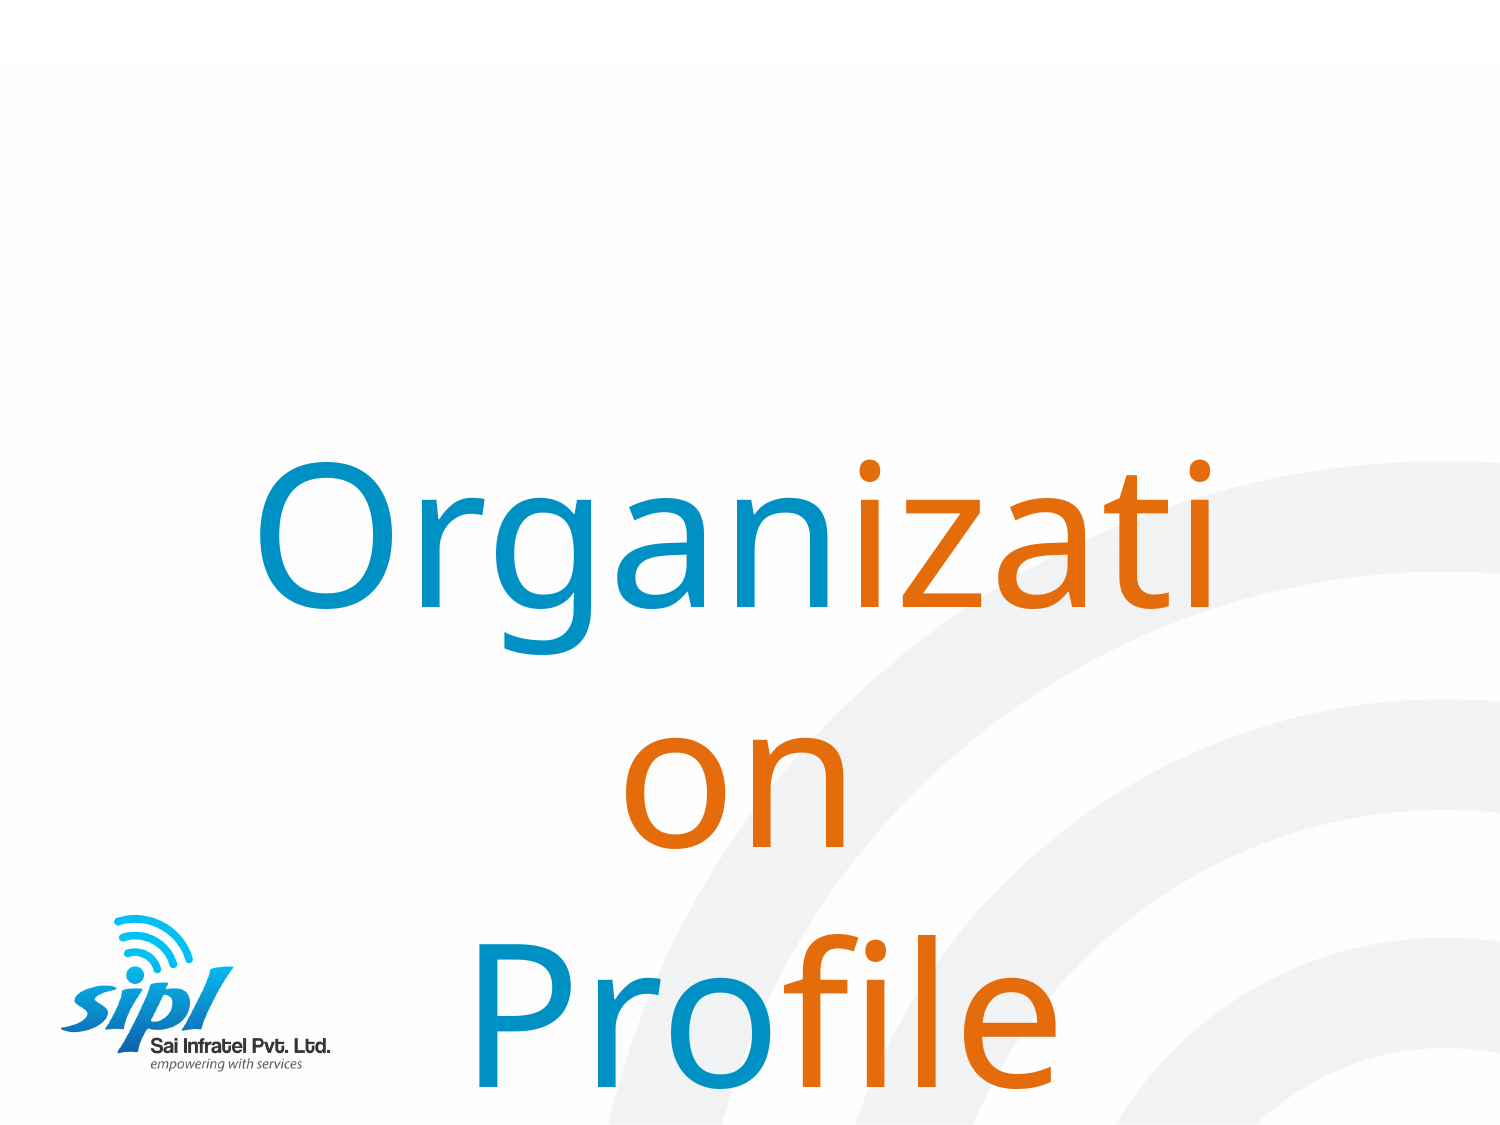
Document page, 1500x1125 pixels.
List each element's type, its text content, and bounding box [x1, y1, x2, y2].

text_box Organization Profile [212, 199, 1263, 1125]
picture [0, 63, 1500, 1125]
